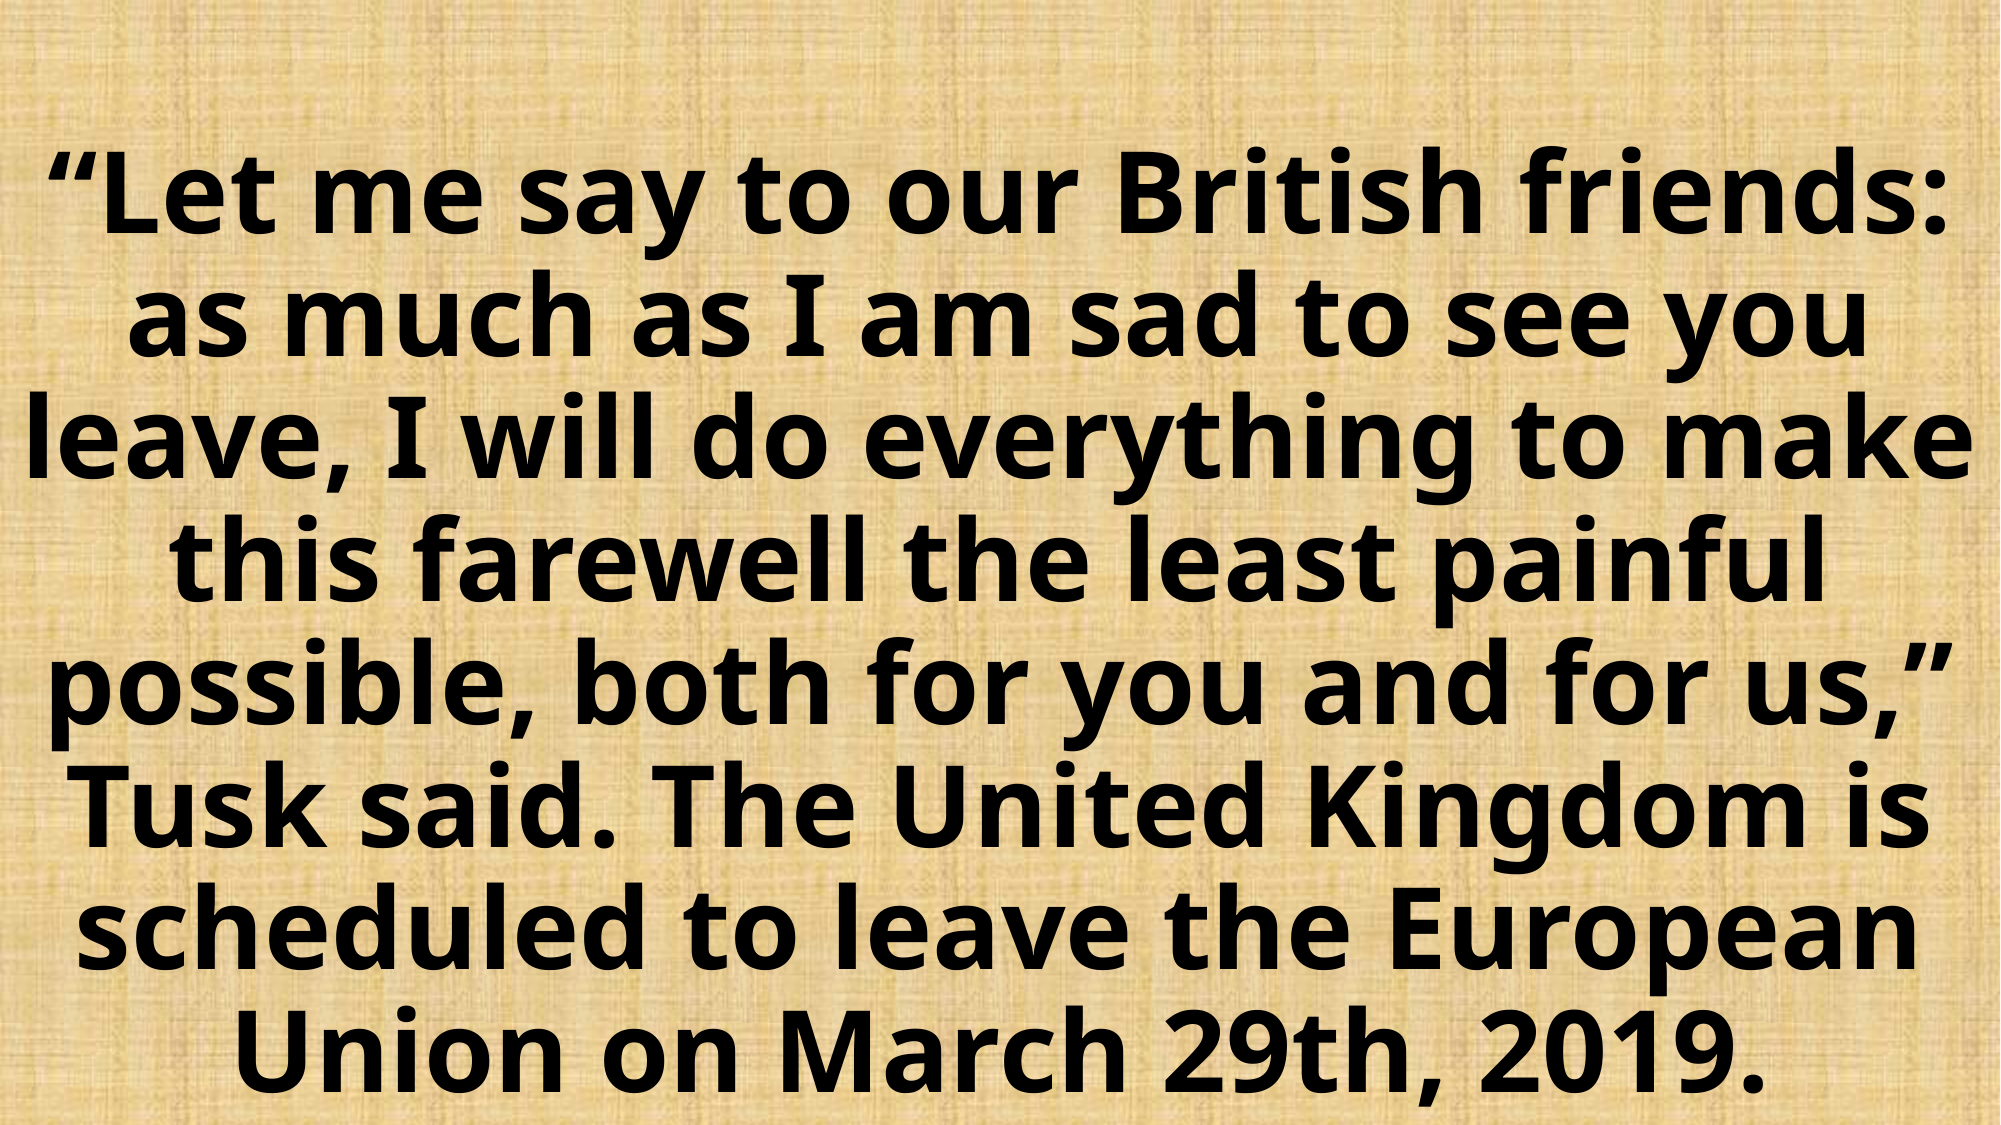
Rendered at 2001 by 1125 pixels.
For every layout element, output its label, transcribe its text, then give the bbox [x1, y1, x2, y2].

title “Let me say to our British friends: as much as I am sad to see you leave, I will do everything to make this farewell the least painful possible, both for you and for us,” Tusk said. The United Kingdom is scheduled to leave the European Union on March 29th, 2019. [0, 0, 2000, 1125]
